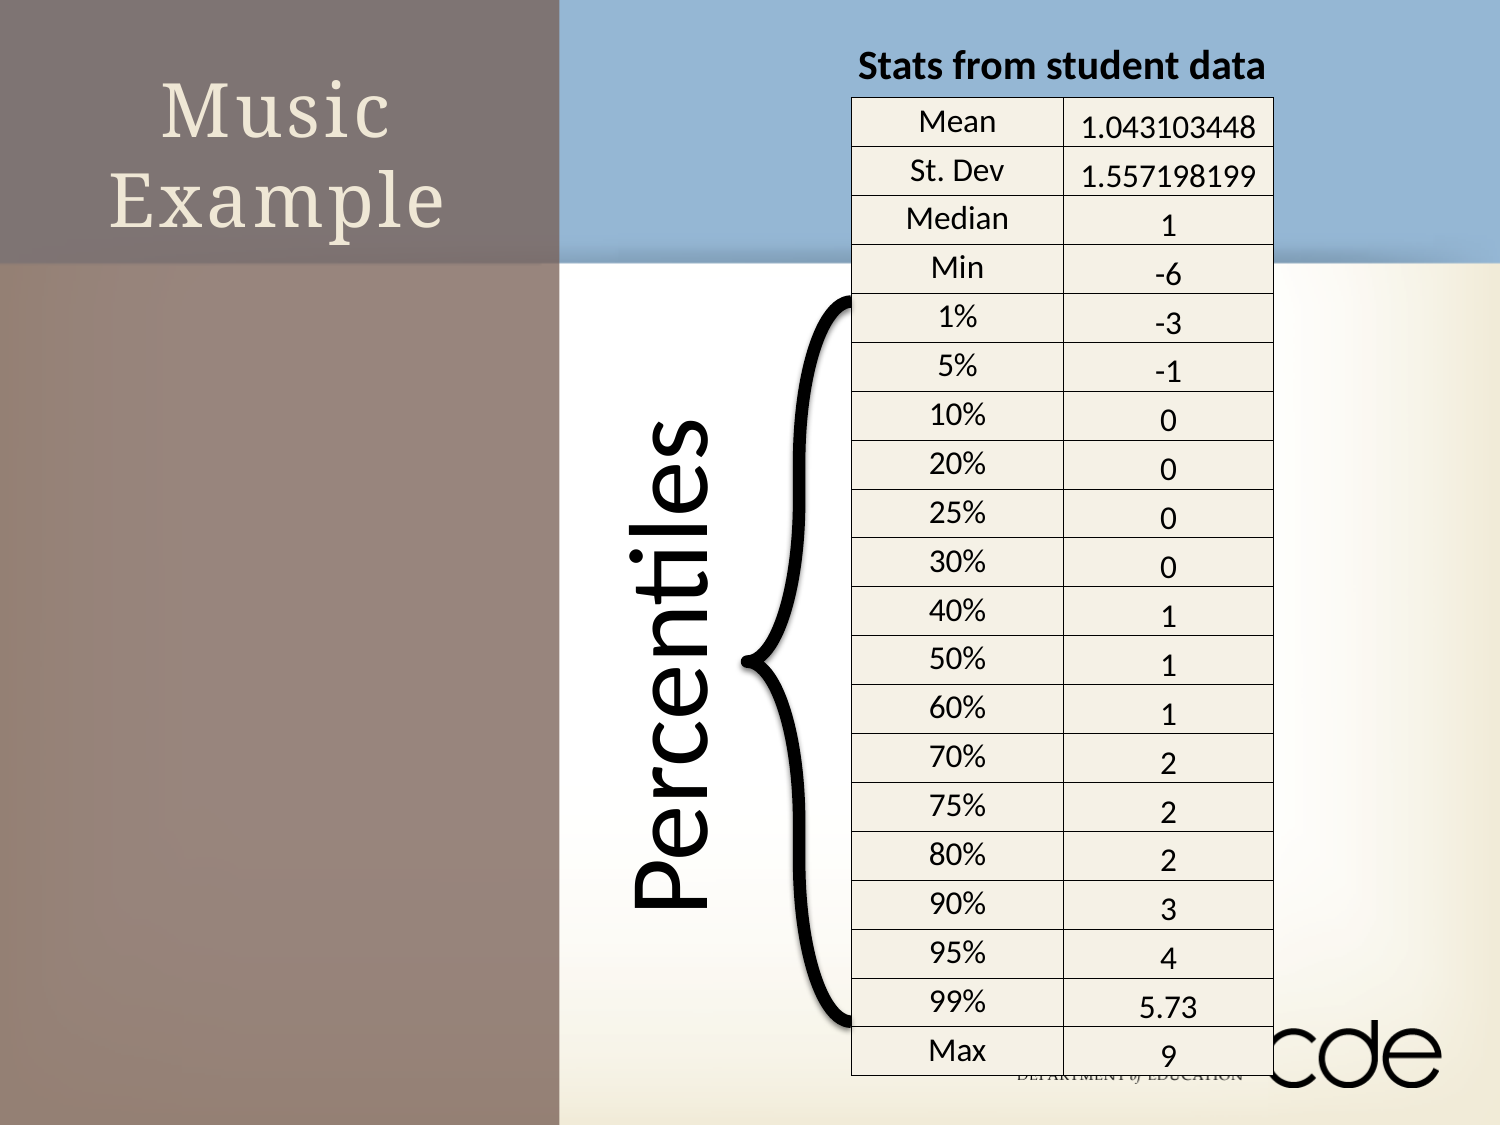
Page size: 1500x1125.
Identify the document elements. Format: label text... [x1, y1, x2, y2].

table_header Stats from student data [851, 38, 1273, 97]
table_cell 60% [855, 685, 1063, 733]
table_cell 5.73 [1064, 979, 1273, 1026]
table_cell 2 [1064, 783, 1273, 831]
table_cell -1 [1064, 343, 1273, 391]
table_cell 99% [855, 979, 1063, 1026]
table_cell 25% [855, 490, 1063, 537]
table_cell 1.043103448 [1064, 98, 1273, 146]
table_cell 95% [855, 930, 1063, 978]
table_cell -6 [1064, 245, 1273, 293]
table_cell 0 [1064, 441, 1273, 489]
table_cell 2 [1064, 734, 1273, 782]
table_cell 3 [1064, 881, 1273, 929]
table_cell 75% [855, 783, 1063, 831]
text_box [587, 286, 852, 1022]
table_cell 1 [1064, 587, 1273, 635]
table_cell 50% [855, 636, 1063, 684]
table_cell 30% [855, 538, 1063, 586]
table_cell 1 [1064, 685, 1273, 733]
table_cell 2 [1064, 832, 1273, 880]
table_cell 1% [855, 294, 1063, 342]
table_cell 0 [1064, 490, 1273, 537]
table_cell 90% [855, 881, 1063, 929]
table_cell 9 [1064, 1027, 1273, 1075]
table_cell 10% [855, 392, 1063, 440]
table_cell Mean [852, 98, 1063, 146]
table_cell 1.557198199 [1064, 147, 1273, 195]
table_cell 4 [1064, 930, 1273, 978]
table_cell -3 [1064, 294, 1273, 342]
table_cell Max [852, 1027, 1063, 1075]
title Music Example [45, 37, 511, 251]
table_cell Median [852, 196, 1063, 244]
picture [560, 0, 1500, 1125]
table_cell 70% [855, 734, 1063, 782]
table_cell Min [852, 245, 1063, 293]
table_cell 0 [1064, 392, 1273, 440]
table_cell 80% [855, 832, 1063, 880]
table_cell 20% [855, 441, 1063, 489]
table_cell 0 [1064, 538, 1273, 586]
table_cell St. Dev [852, 147, 1063, 195]
table_cell 1 [1064, 636, 1273, 684]
table_cell 40% [855, 587, 1063, 635]
table_cell 5% [855, 343, 1063, 391]
table_cell 1 [1064, 196, 1273, 244]
